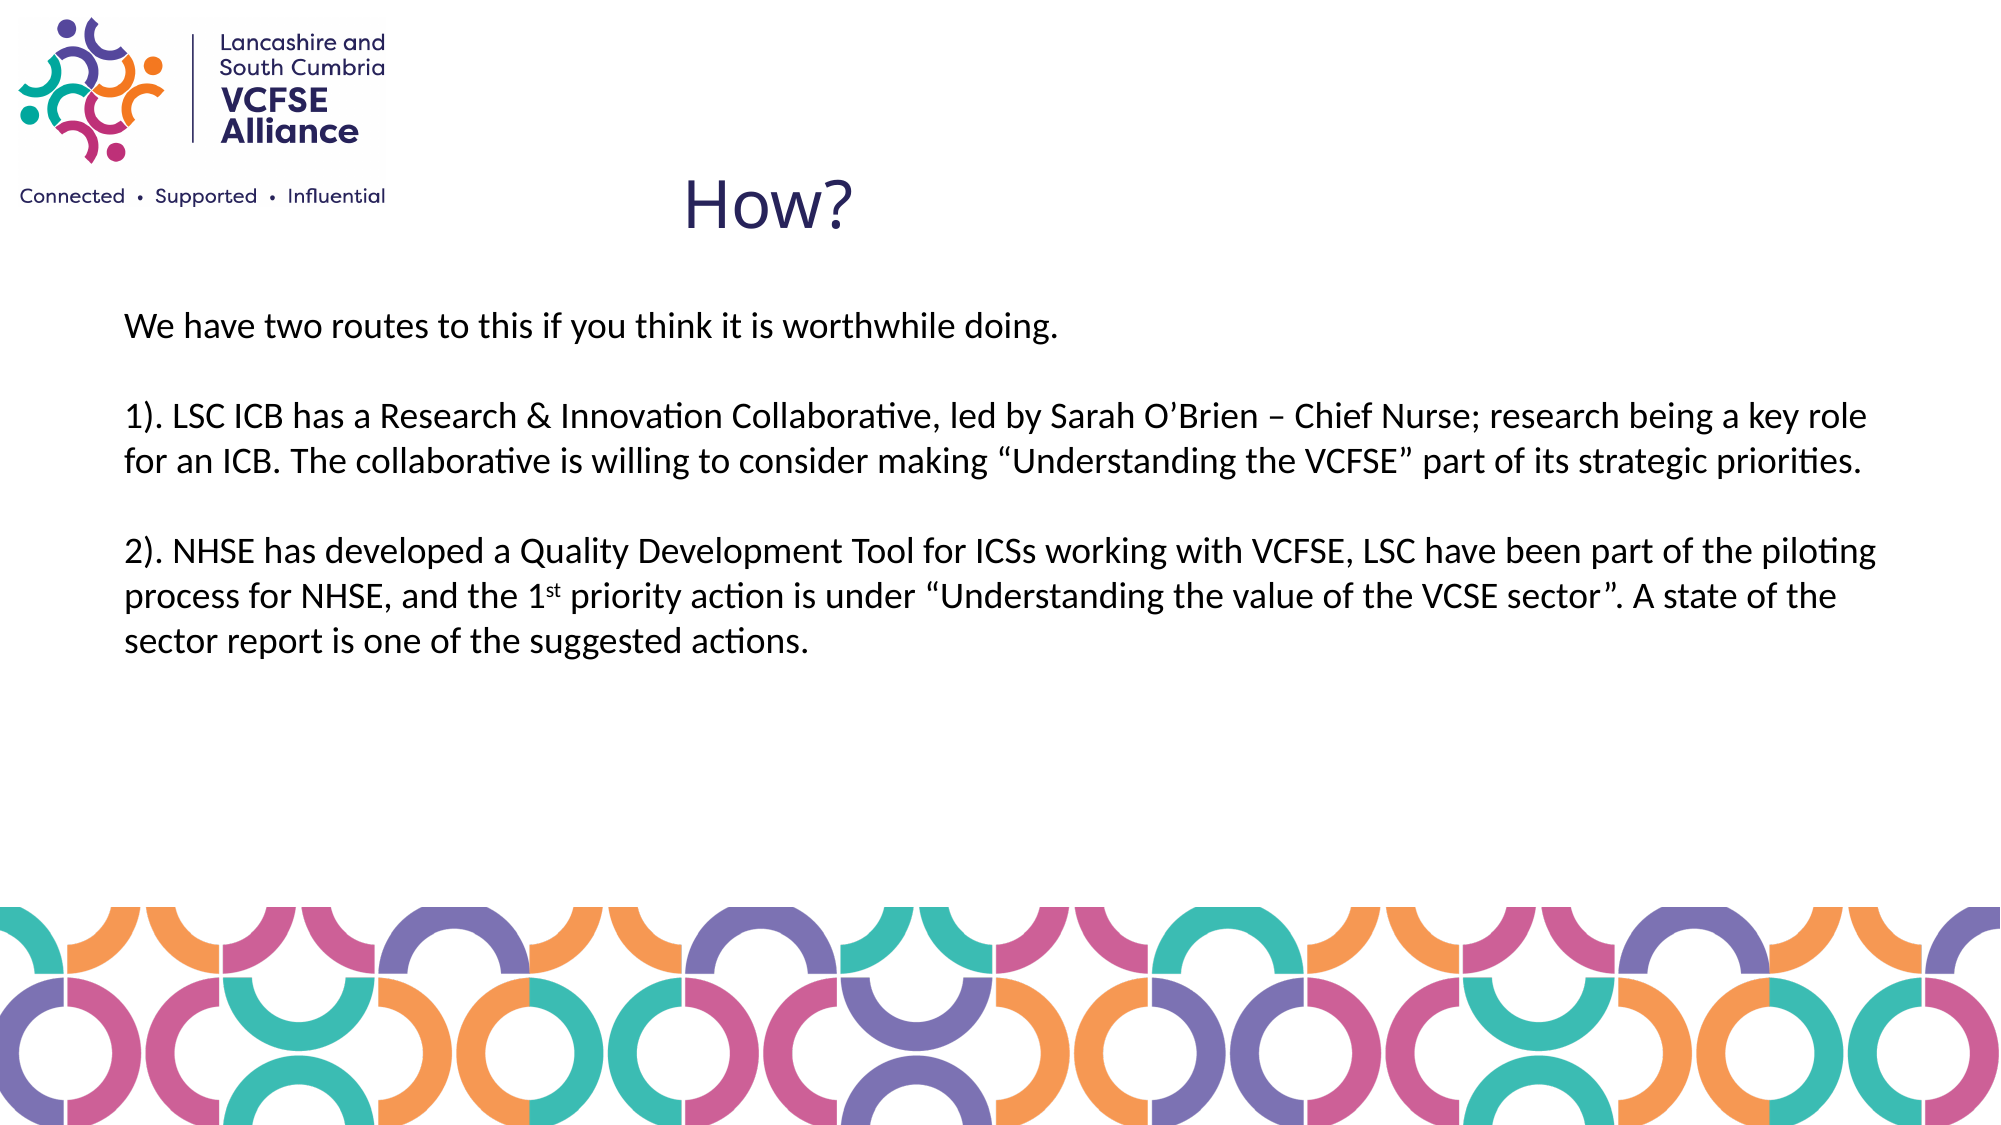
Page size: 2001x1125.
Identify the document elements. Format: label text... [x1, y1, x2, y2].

text_box We have two routes to this if you think it is worthwhile doing. 1). LSC ICB has a Research & Innovation Collaborative, led by Sarah O’Brien – Chief Nurse; research being a key role for an ICB. The collaborative is willing to consider making “Understanding the VCFSE” part of its strategic priorities. 2). NHSE has developed a Quality Development Tool for ICSs working with VCFSE, LSC have been part of the piloting process for NHSE, and the 1st priority action is under “Understanding the value of the VCSE sector”. A state of the sector report is one of the suggested actions. [109, 293, 1927, 669]
text_box How? [473, 163, 1063, 251]
picture [18, 17, 386, 208]
title [0, 907, 2000, 1125]
